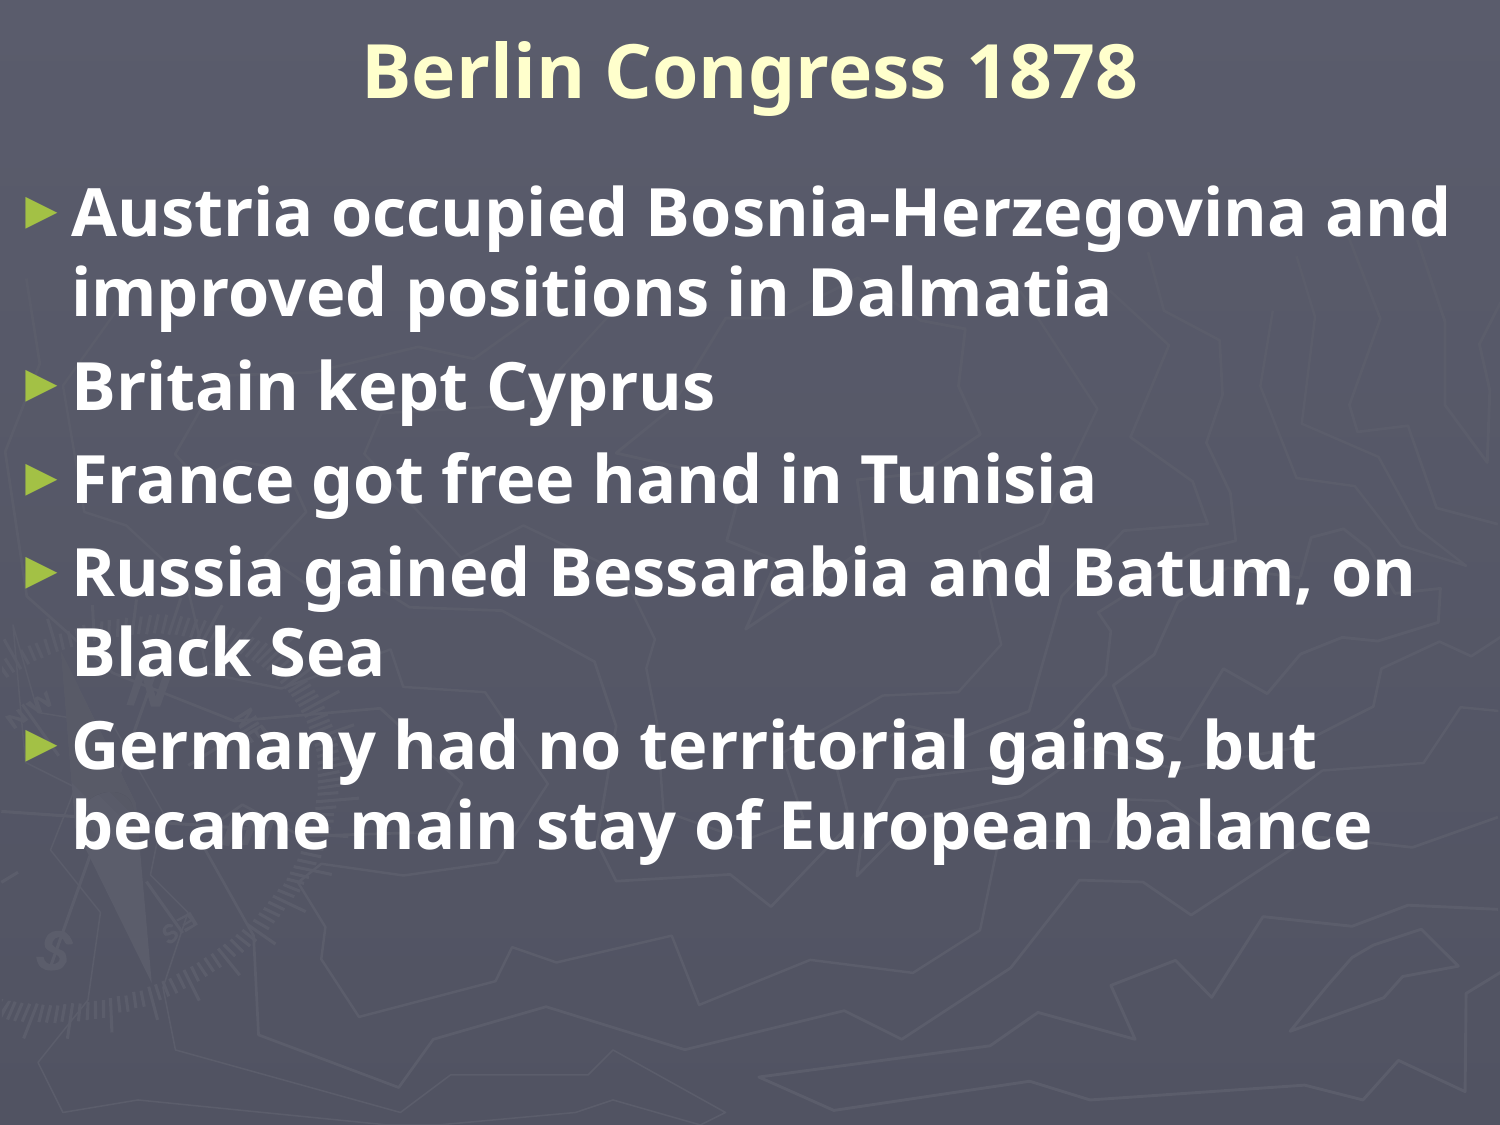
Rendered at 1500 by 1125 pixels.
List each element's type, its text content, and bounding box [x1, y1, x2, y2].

list Austria occupied Bosnia-Herzegovina and improved positions in Dalmatia Britain kept Cyprus France got free hand in Tunisia Russia gained Bessarabia and Batum, on Black Sea Germany had no territorial gains, but became main stay of European balance [0, 162, 1500, 1125]
title Berlin Congress 1878 [0, 0, 1500, 138]
